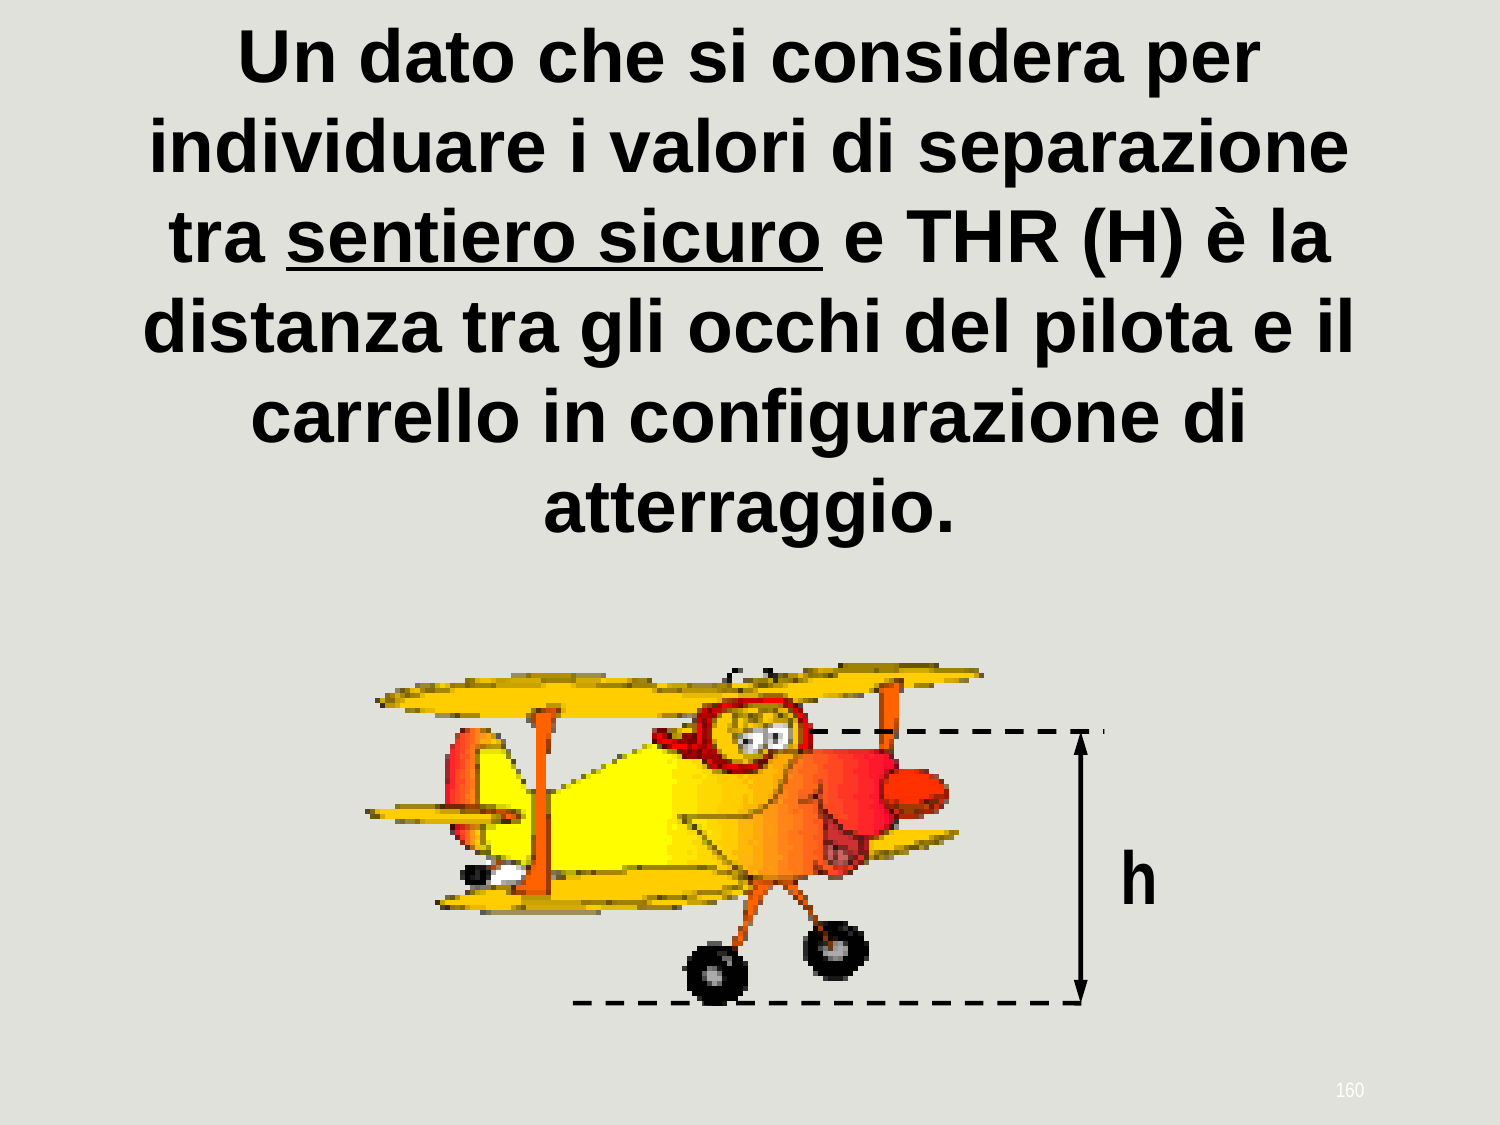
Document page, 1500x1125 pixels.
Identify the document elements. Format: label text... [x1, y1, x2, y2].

text_box [1074, 928, 1087, 1004]
text_box Un dato che si considera per individuare i valori di separazione tra sentiero sicuro e THR (H) è la distanza tra gli occhi del pilota e il carrello in configurazione di atterraggio. [112, 0, 1388, 555]
text_box [1074, 731, 1087, 822]
text_box h [1056, 822, 1223, 928]
picture [359, 648, 991, 1012]
slide_number 160 [1217, 1059, 1380, 1120]
